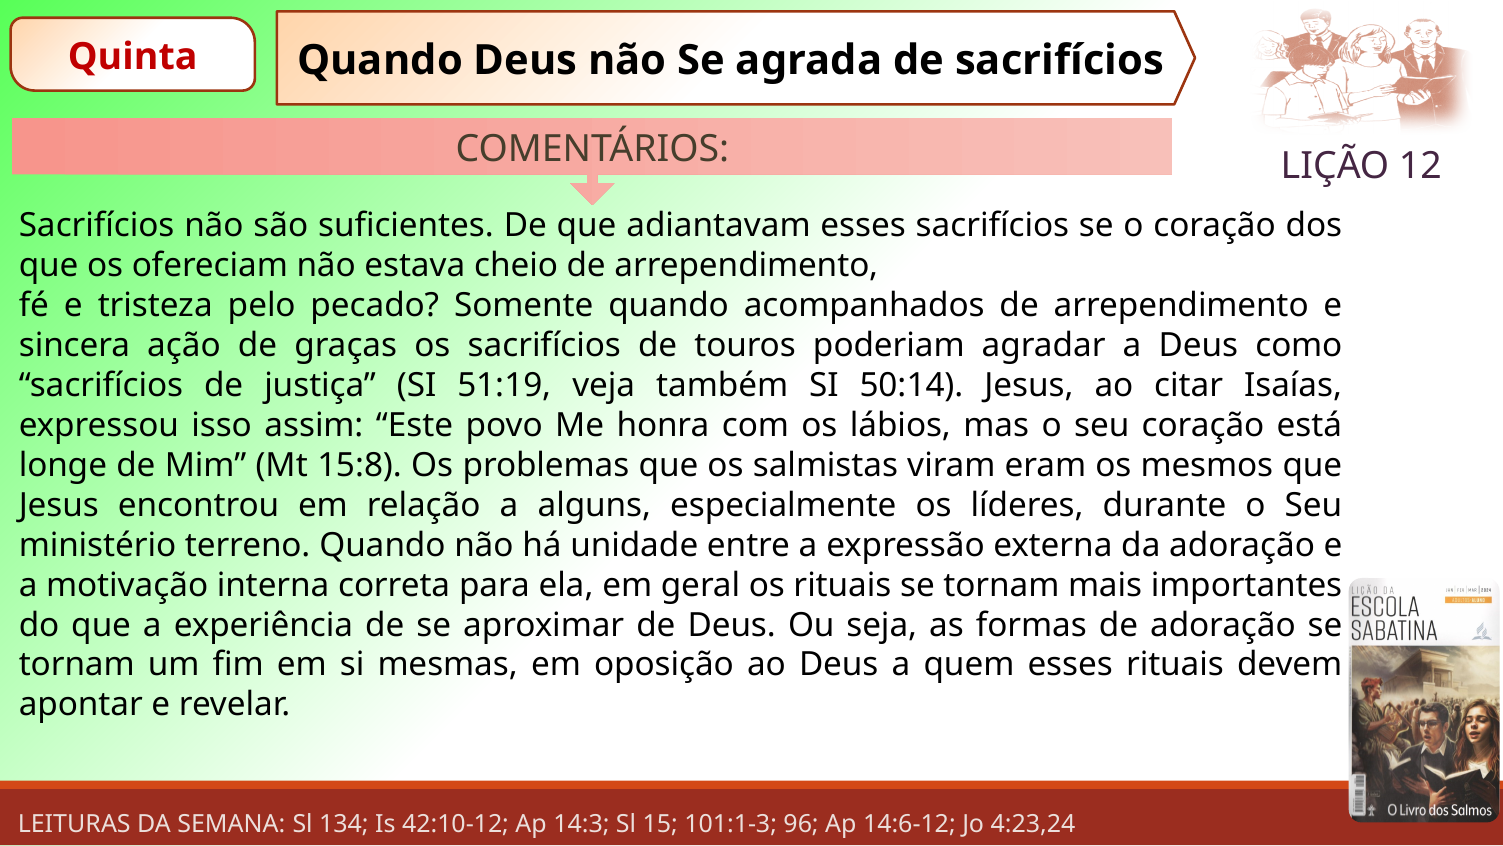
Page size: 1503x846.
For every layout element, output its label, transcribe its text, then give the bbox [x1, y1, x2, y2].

text_box LIÇÃO 12 [1265, 144, 1458, 194]
text_box Quando Deus não Se agrada de sacrifícios [275, 10, 1197, 106]
picture [1248, 0, 1474, 136]
text_box LEITURAS DA SEMANA: Sl 134; Is 42:10-12; Ap 14:3; Sl 15; 101:1-3; 96; Ap 14:6-12; Jo 4:23,24 [3, 799, 1421, 845]
picture [1348, 577, 1501, 823]
text_box COMENTÁRIOS: [10, 116, 1174, 207]
text_box Quinta [9, 16, 257, 92]
text_box Sacrifícios não são suficientes. De que adiantavam esses sacrifícios se o coração dos que os ofereciam não estava cheio de arrependimento, fé e tristeza pelo pecado? Somente quando acompanhados de arrependimento e sincera ação de graças os sacrifícios de touros poderiam agradar a Deus como “sacrifícios de justiça” (SI 51:19, veja também SI 50:14). Jesus, ao citar Isaías, expressou isso assim: “Este povo Me honra com os lábios, mas o seu coração está longe de Mim” (Mt 15:8). Os problemas que os salmistas viram eram os mesmos que Jesus encontrou em relação a alguns, especialmente os líderes, durante o Seu ministério terreno. Quando não há unidade entre a expressão externa da adoração e a motivação interna correta para ela, em geral os rituais se tornam mais importantes do que a experiência de se aproximar de Deus. Ou seja, as formas de adoração se tornam um fim em si mesmas, em oposição ao Deus a quem esses rituais devem apontar e revelar. [4, 196, 1360, 730]
